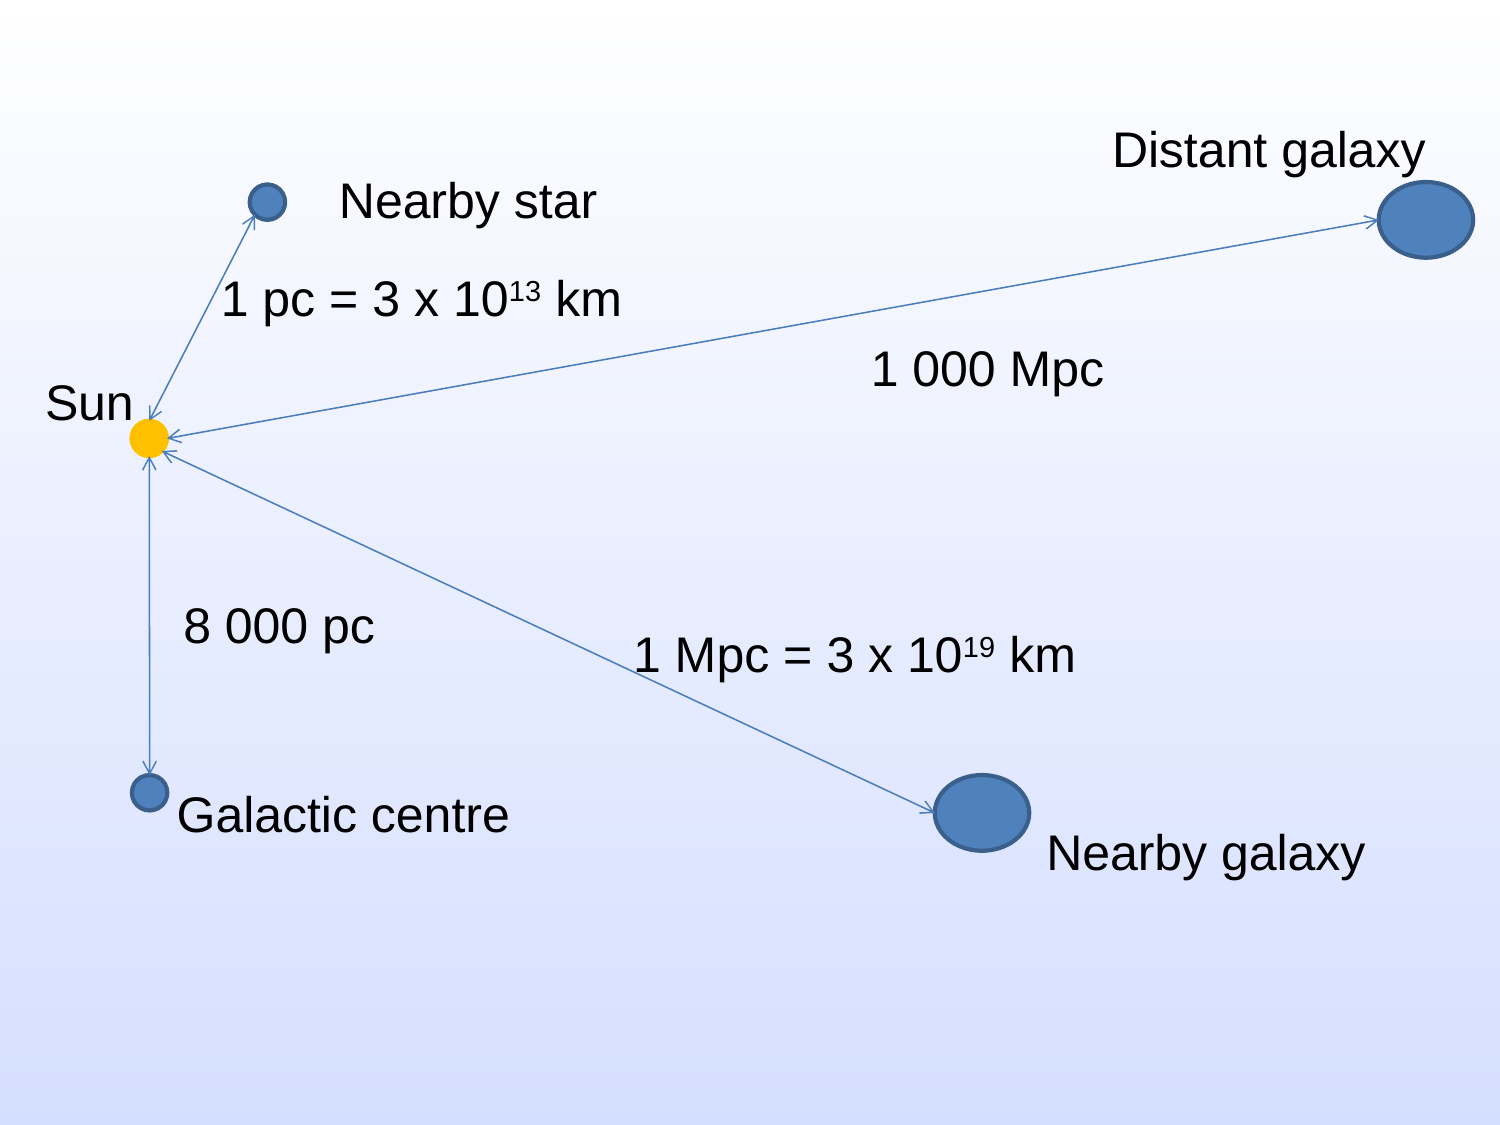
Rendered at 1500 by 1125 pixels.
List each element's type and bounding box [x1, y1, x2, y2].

text_box [29, 109, 1474, 889]
